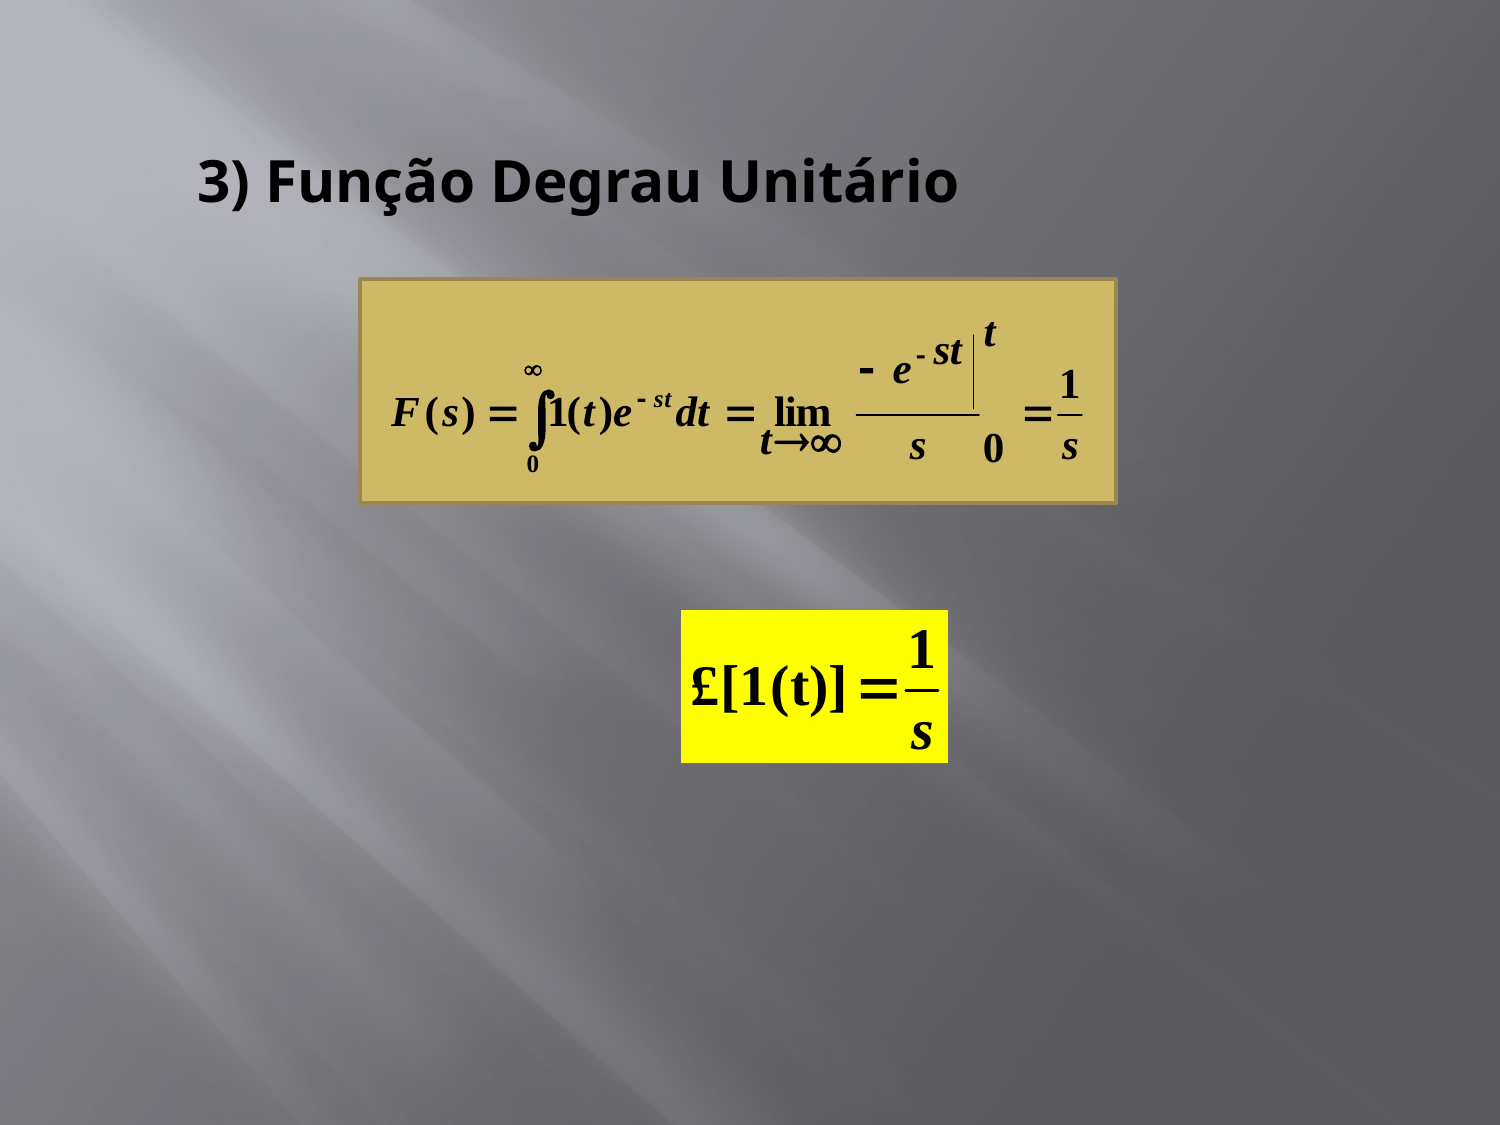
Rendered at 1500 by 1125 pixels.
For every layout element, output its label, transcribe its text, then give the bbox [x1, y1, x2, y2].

text_box [358, 277, 1118, 505]
text_box 3) Função Degrau Unitário [182, 137, 974, 222]
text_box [680, 609, 949, 764]
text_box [383, 312, 1093, 481]
